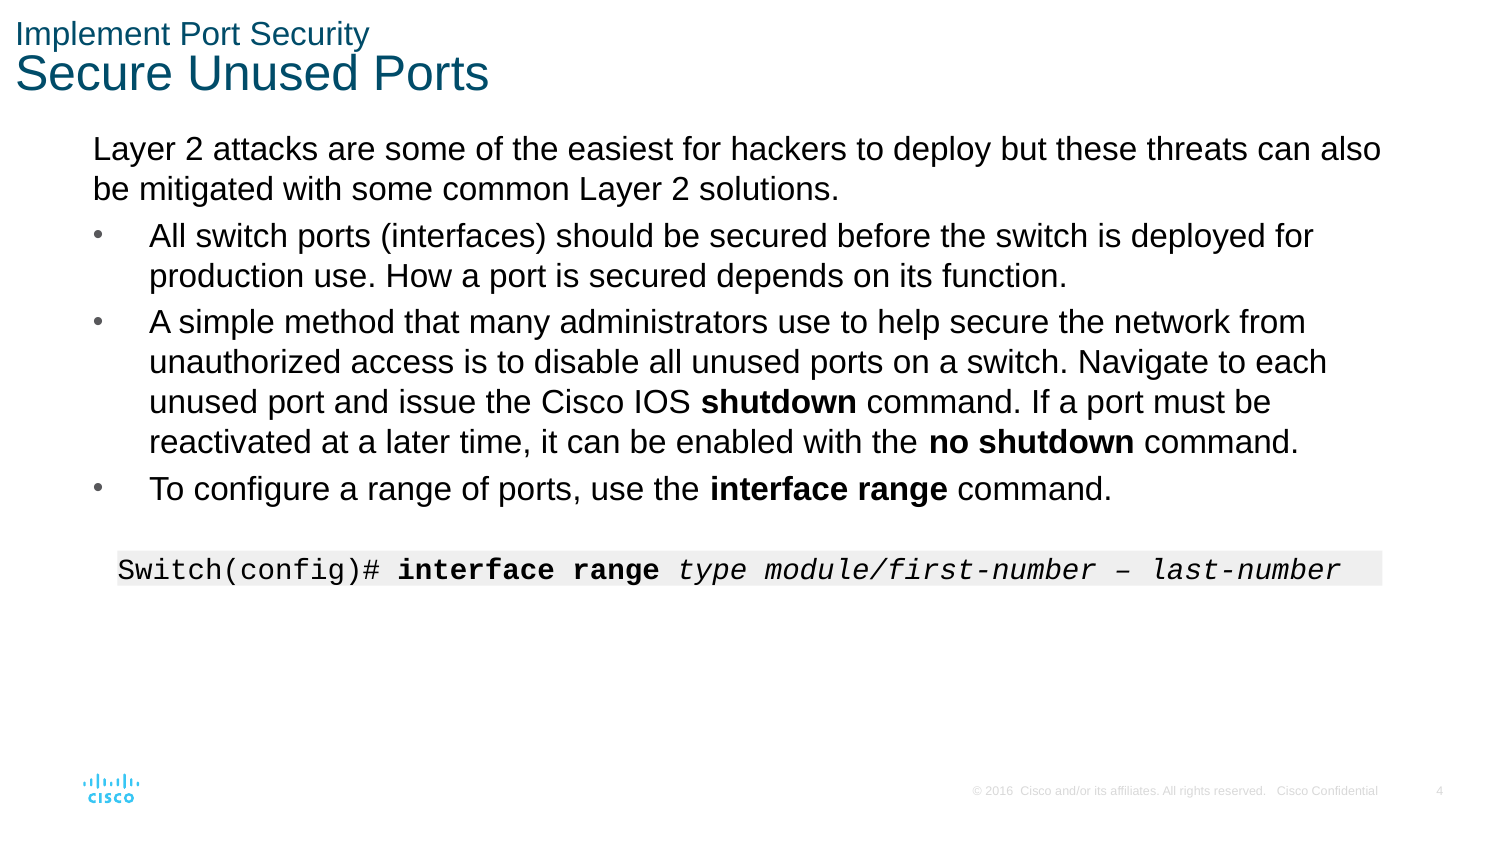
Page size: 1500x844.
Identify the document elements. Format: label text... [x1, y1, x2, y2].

list Layer 2 attacks are some of the easiest for hackers to deploy but these threats can also be mitigated with some common Layer 2 solutions. All switch ports (interfaces) should be secured before the switch is deployed for production use. How a port is secured depends on its function. A simple method that many administrators use to help secure the network from unauthorized access is to disable all unused ports on a switch. Navigate to each unused port and issue the Cisco IOS shutdown command. If a port must be reactivated at a later time, it can be enabled with the no shutdown command. To configure a range of ports, use the interface range command. [77, 120, 1437, 726]
title Implement Port Security Secure Unused Ports [0, 0, 1369, 121]
text_box Switch(config)# interface range type module/first-number – last-number [117, 550, 1383, 586]
